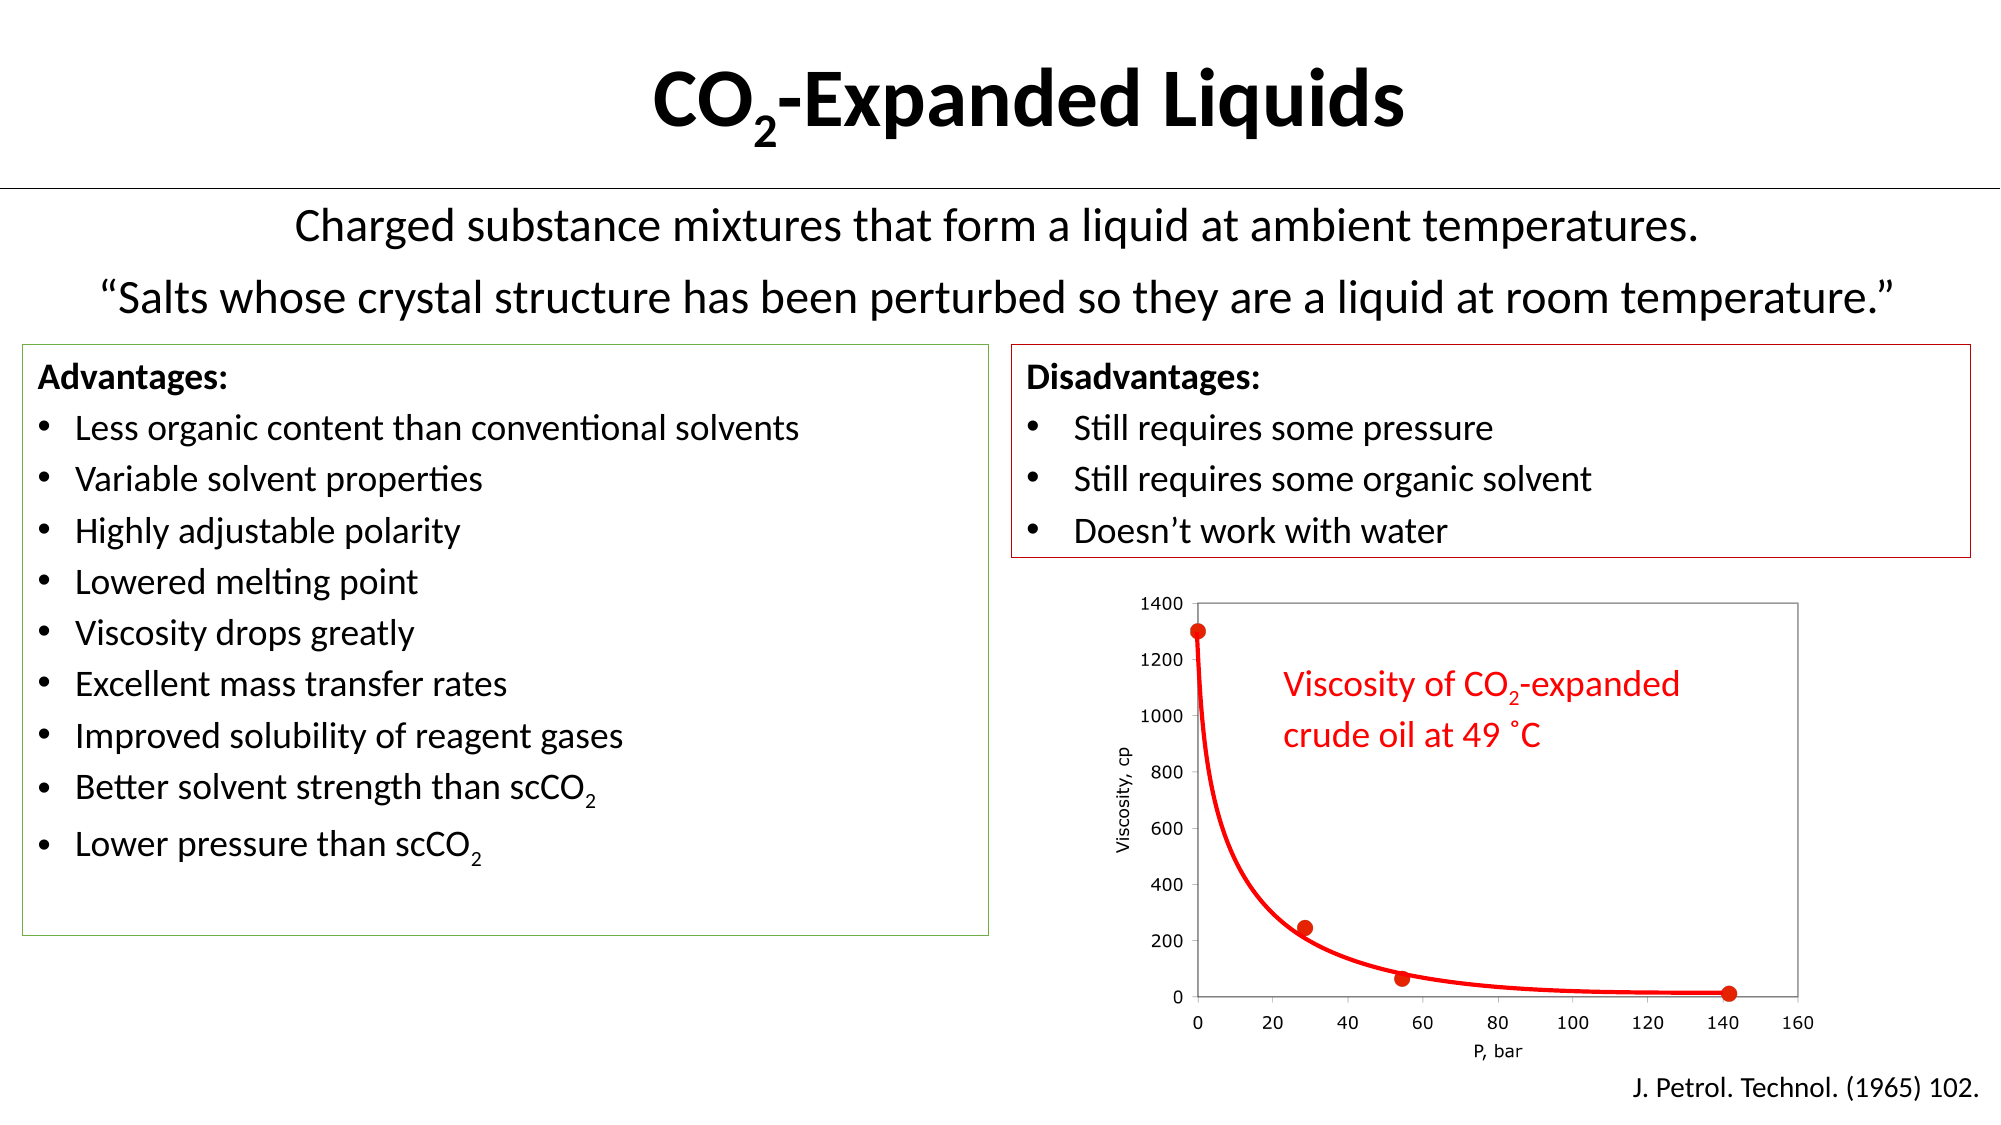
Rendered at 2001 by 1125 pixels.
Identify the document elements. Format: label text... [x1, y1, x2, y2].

title CO2-Expanded Liquids [353, 0, 1647, 188]
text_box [1095, 576, 1830, 1078]
text_box Charged substance mixtures that form a liquid at ambient temperatures. “Salts whose crystal structure has been perturbed so they are a liquid at room temperature.” [78, 192, 1918, 332]
text_box Advantages: Less organic content than conventional solvents Variable solvent properties Highly adjustable polarity Lowered melting point Viscosity drops greatly Excellent mass transfer rates Improved solubility of reagent gases Better solvent strength than scCO2 Lower pressure than scCO2 [22, 344, 989, 936]
text_box Disadvantages: Still requires some pressure Still requires some organic solvent Doesn’t work with water [1011, 344, 1971, 558]
text_box J. Petrol. Technol. (1965) 102. [1618, 1060, 2000, 1111]
